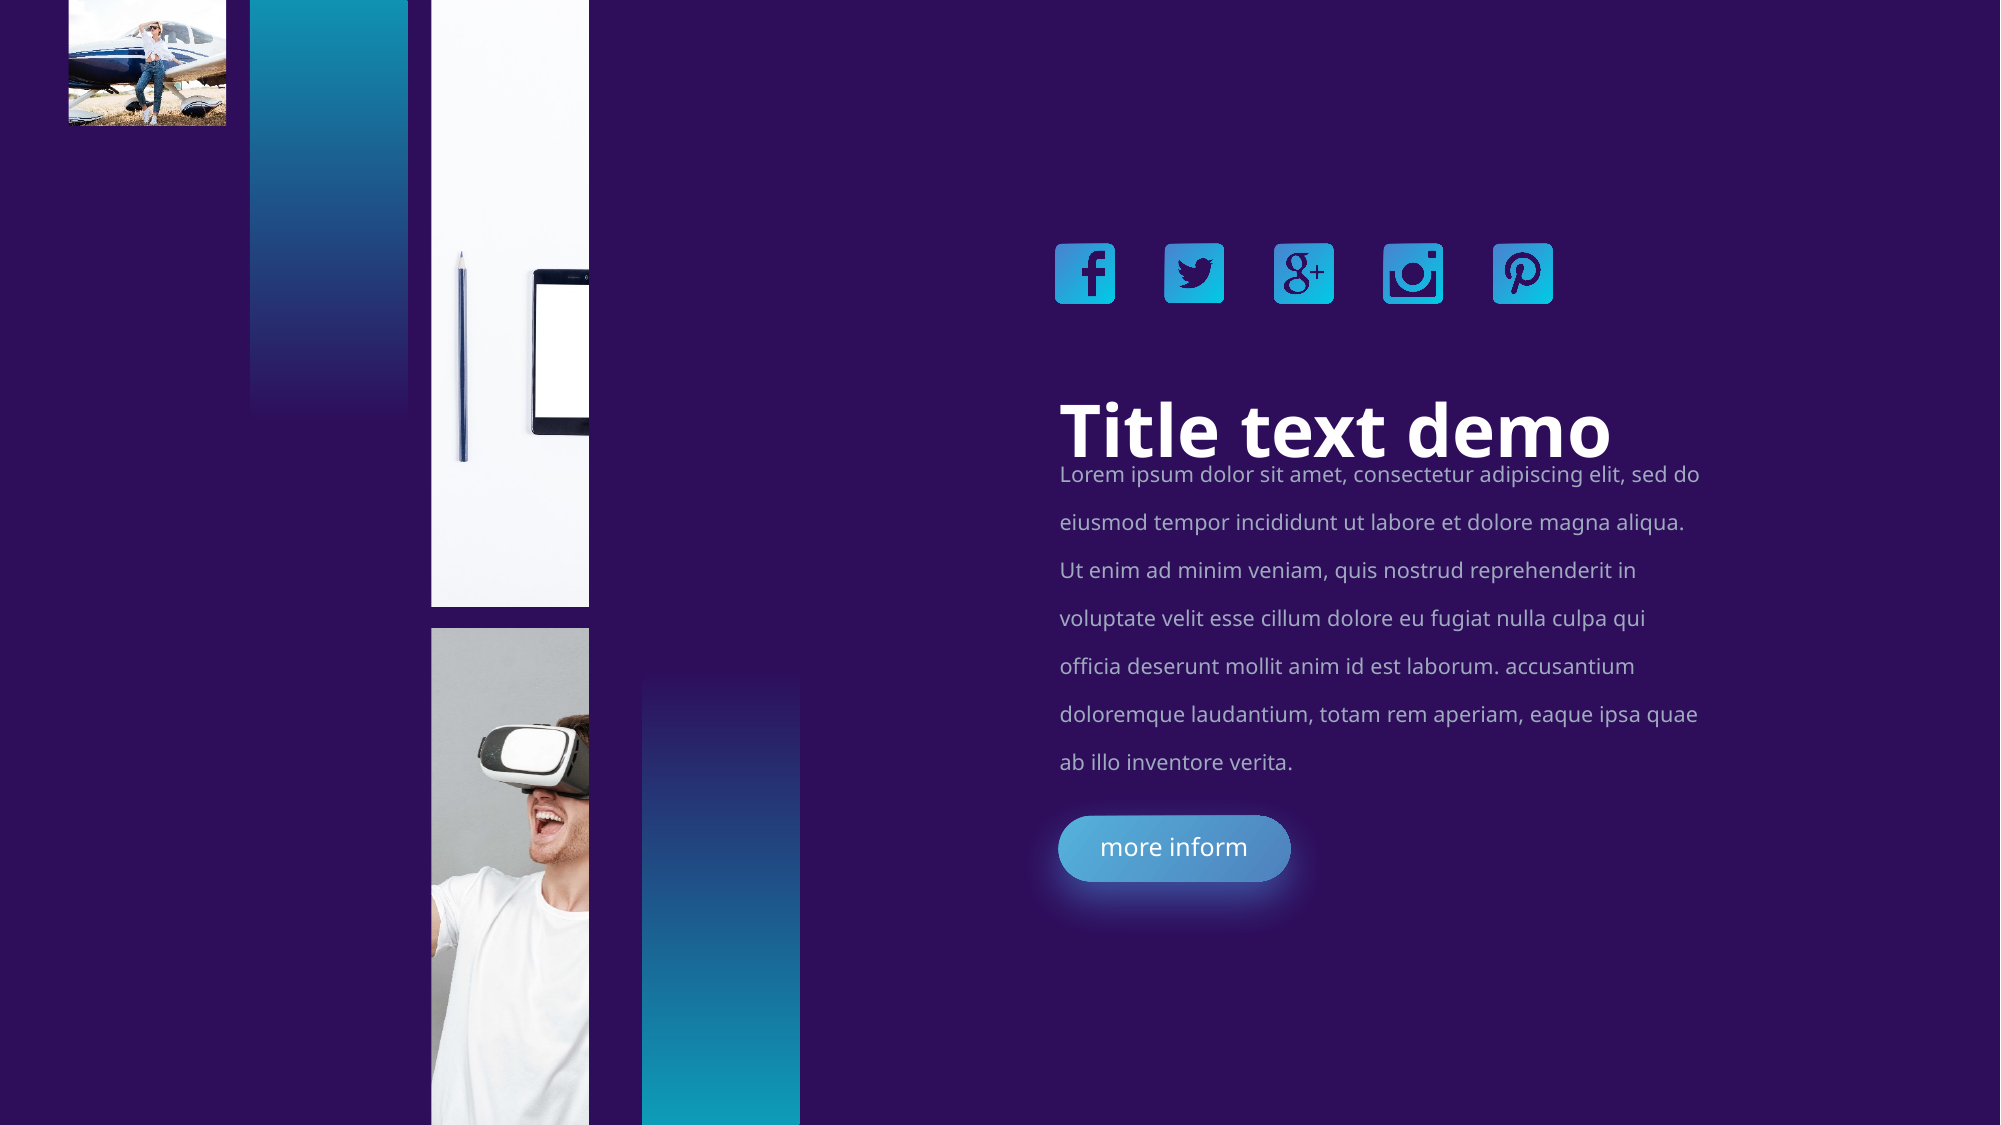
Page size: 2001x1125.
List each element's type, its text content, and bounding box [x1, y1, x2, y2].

text_box Lorem ipsum dolor sit amet, consectetur adipiscing elit, sed do eiusmod tempor incididunt ut labore et dolore magna aliqua. Ut enim ad minim veniam, quis nostrud reprehenderit in voluptate velit esse cillum dolore eu fugiat nulla culpa qui officia deserunt mollit anim id est laborum. accusantium doloremque laudantium, totam rem aperiam, eaque ipsa quae ab illo inventore verita. [1055, 523, 1716, 801]
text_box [1058, 815, 1291, 882]
picture [68, 0, 227, 126]
text_box [642, 671, 800, 1125]
picture [431, 0, 589, 607]
text_box Title text demo [1055, 334, 1827, 523]
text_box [1055, 243, 1553, 304]
picture [431, 628, 589, 1125]
text_box [249, 0, 408, 422]
